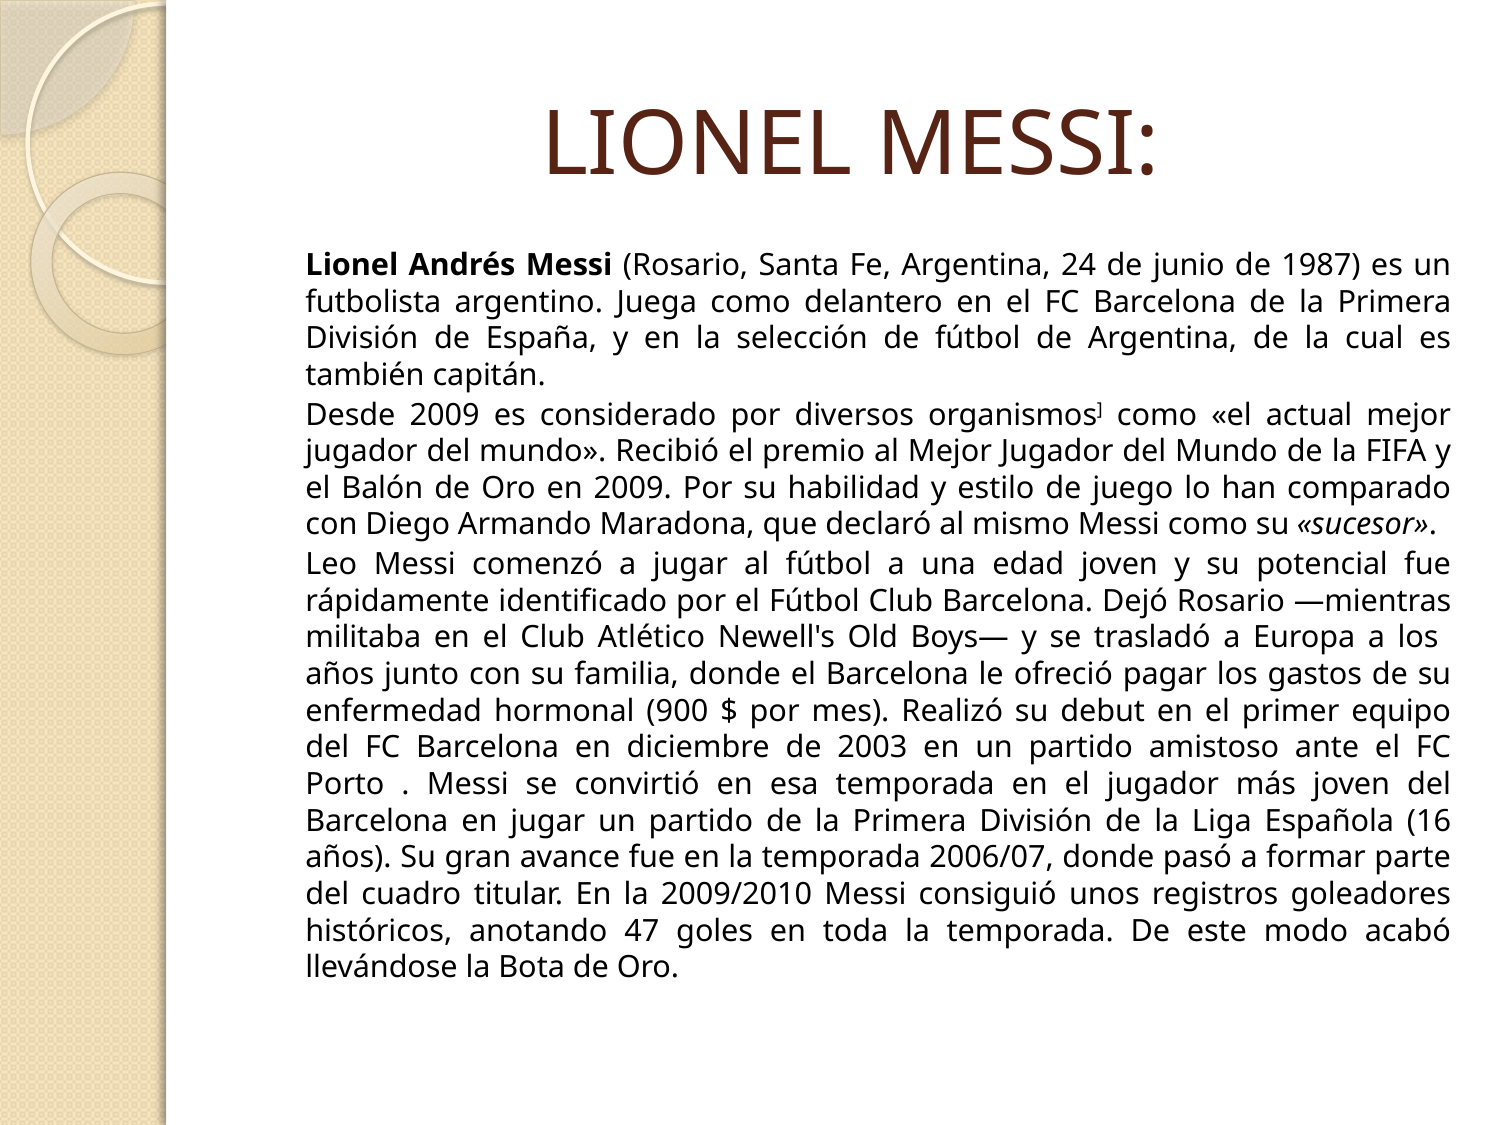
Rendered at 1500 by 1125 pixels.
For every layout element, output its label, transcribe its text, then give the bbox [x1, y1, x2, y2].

title LIONEL MESSI: [235, 45, 1466, 233]
list Lionel Andrés Messi (Rosario, Santa Fe, Argentina, 24 de junio de 1987) es un futbolista argentino. Juega como delantero en el FC Barcelona de la Primera División de España, y en la selección de fútbol de Argentina, de la cual es también capitán. Desde 2009 es considerado por diversos organismos] como «el actual mejor jugador del mundo». Recibió el premio al Mejor Jugador del Mundo de la FIFA y el Balón de Oro en 2009. Por su habilidad y estilo de juego lo han comparado con Diego Armando Maradona, que declaró al mismo Messi como su «sucesor». Leo Messi comenzó a jugar al fútbol a una edad joven y su potencial fue rápidamente identificado por el Fútbol Club Barcelona. Dejó Rosario —mientras militaba en el Club Atlético Newell's Old Boys— y se trasladó a Europa a los años junto con su familia, donde el Barcelona le ofreció pagar los gastos de su enfermedad hormonal (900 $ por mes). Realizó su debut en el primer equipo del FC Barcelona en diciembre de 2003 en un partido amistoso ante el FC Porto . Messi se convirtió en esa temporada en el jugador más joven del Barcelona en jugar un partido de la Primera División de la Liga Española (16 años). Su gran avance fue en la temporada 2006/07, donde pasó a formar parte del cuadro titular. En la 2009/2010 Messi consiguió unos registros goleadores históricos, anotando 47 goles en toda la temporada. De este modo acabó llevándose la Bota de Oro. [235, 237, 1466, 1025]
